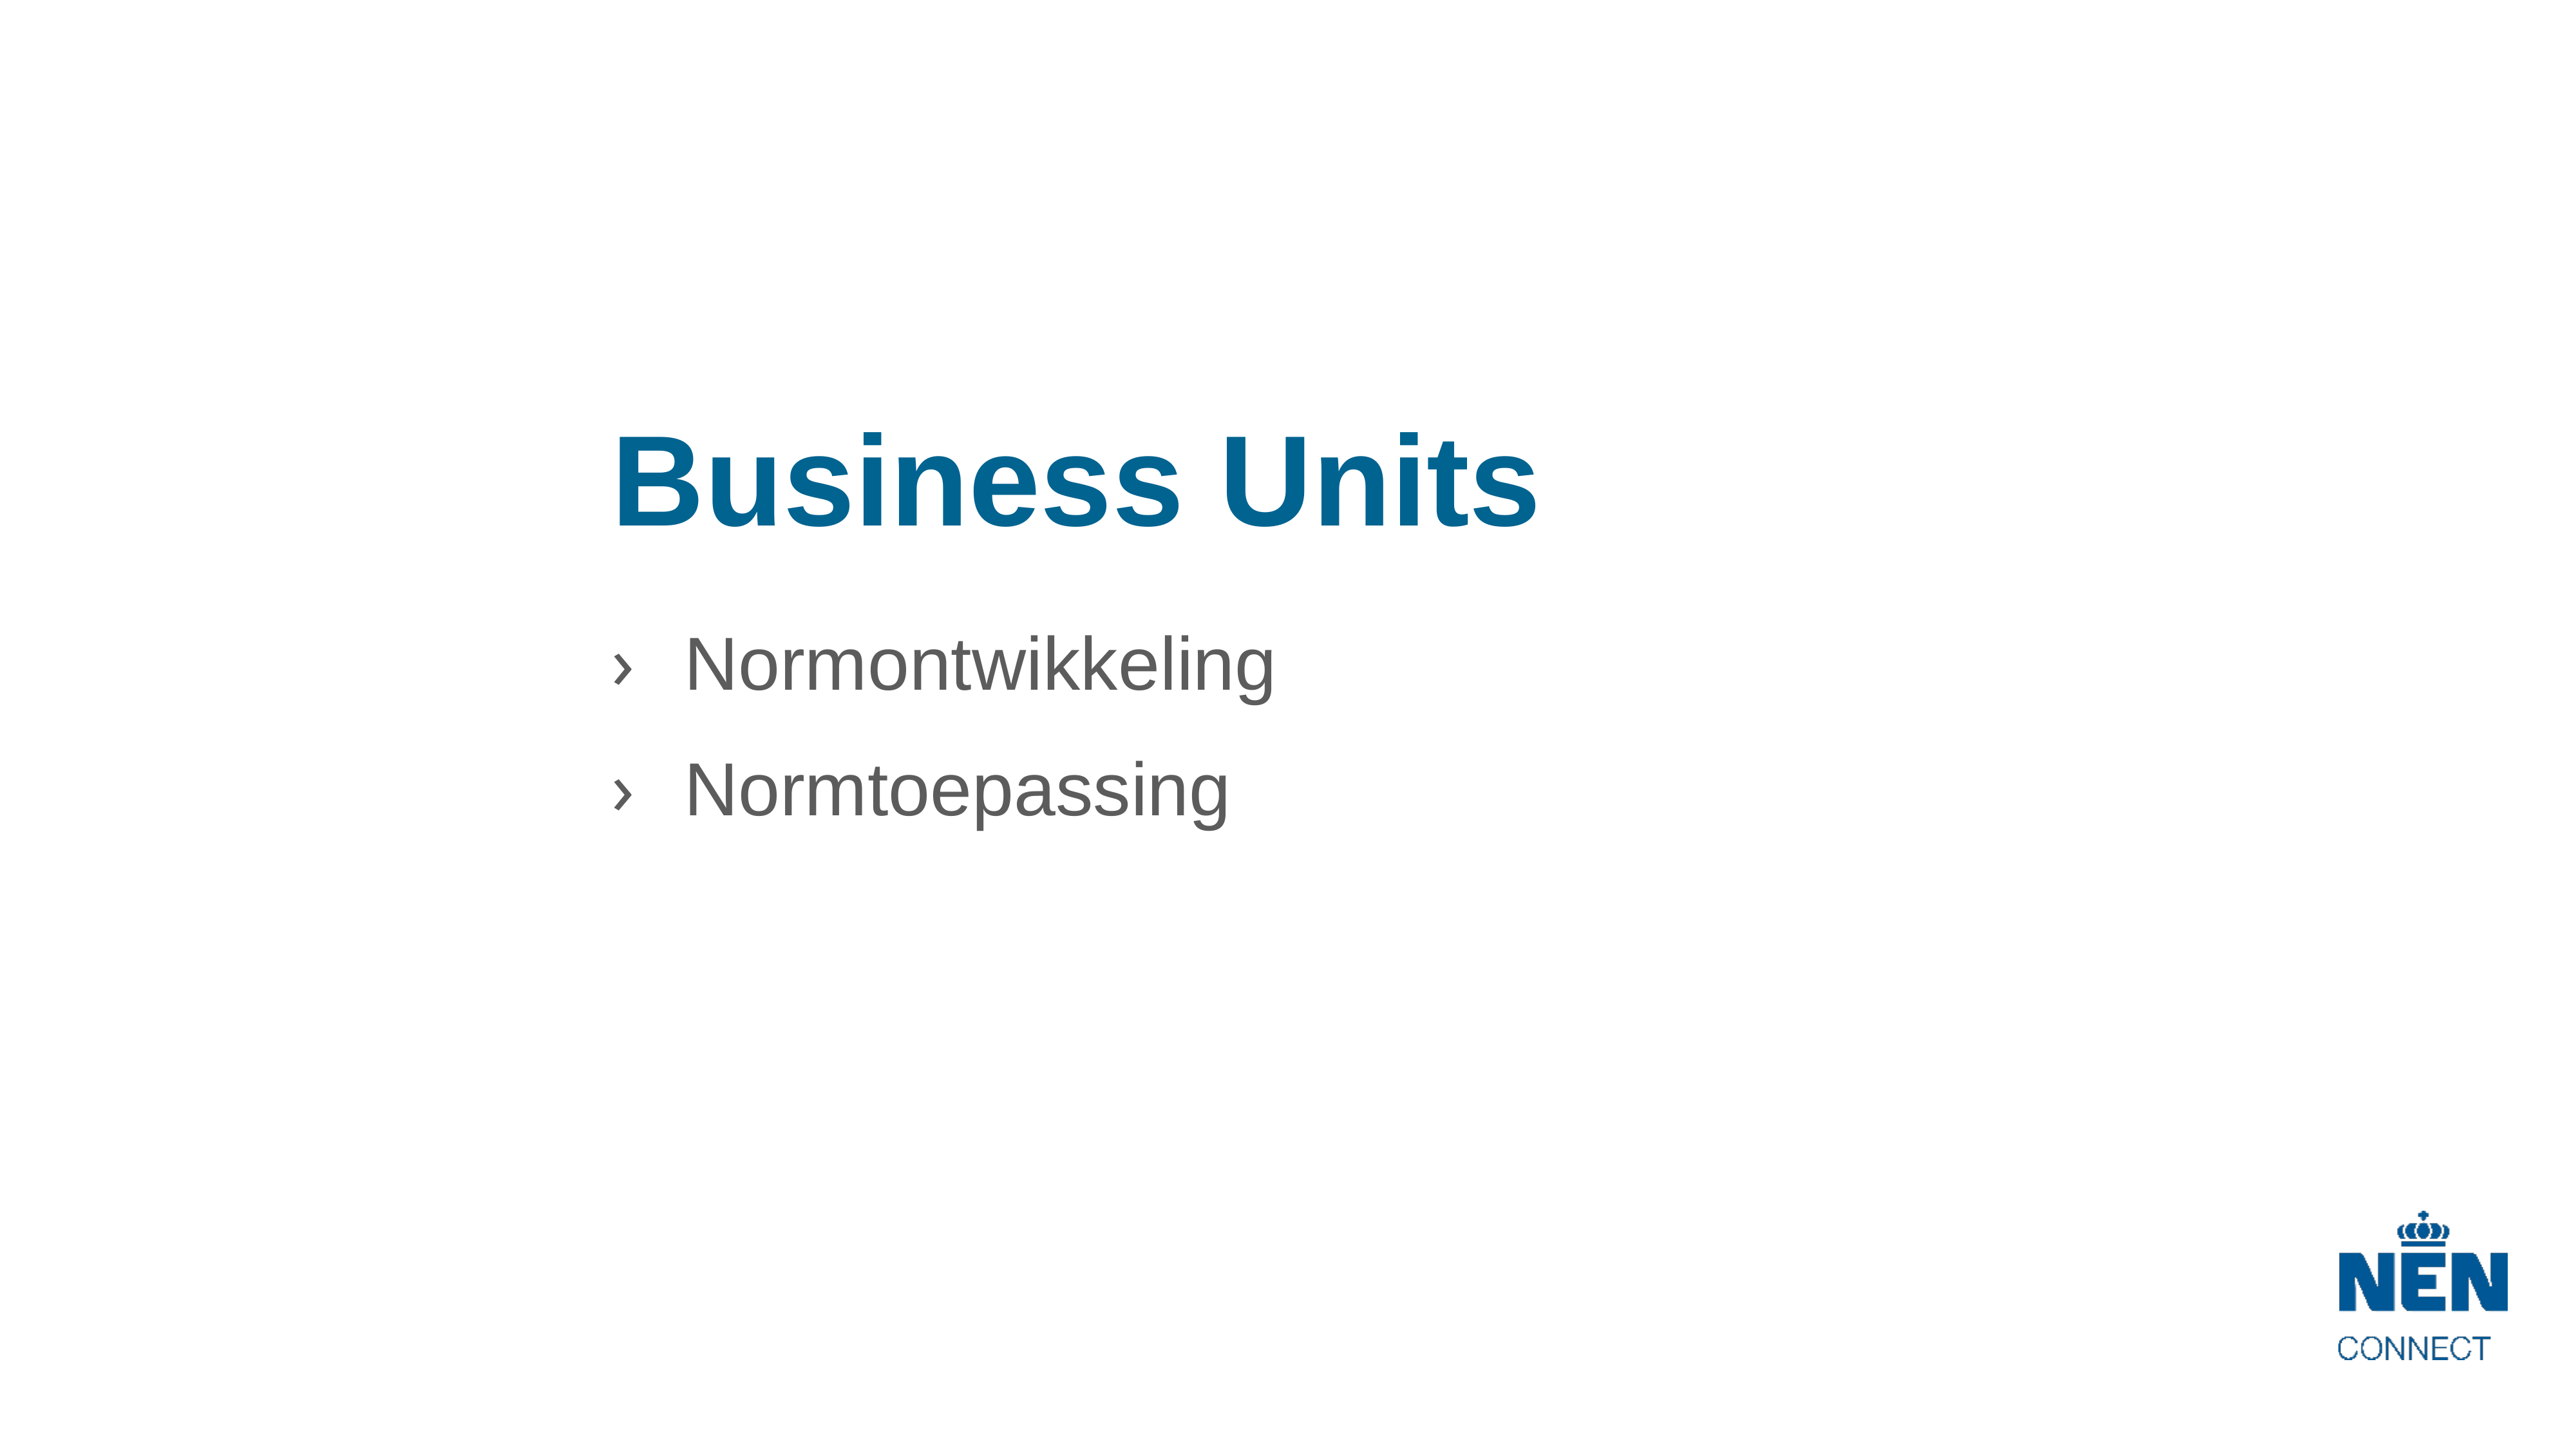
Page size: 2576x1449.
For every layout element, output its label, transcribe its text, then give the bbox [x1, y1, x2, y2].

list Normontwikkeling Normtoepassing [601, 586, 2210, 1137]
picture [2338, 1211, 2508, 1360]
title Business Units [601, 317, 2154, 562]
